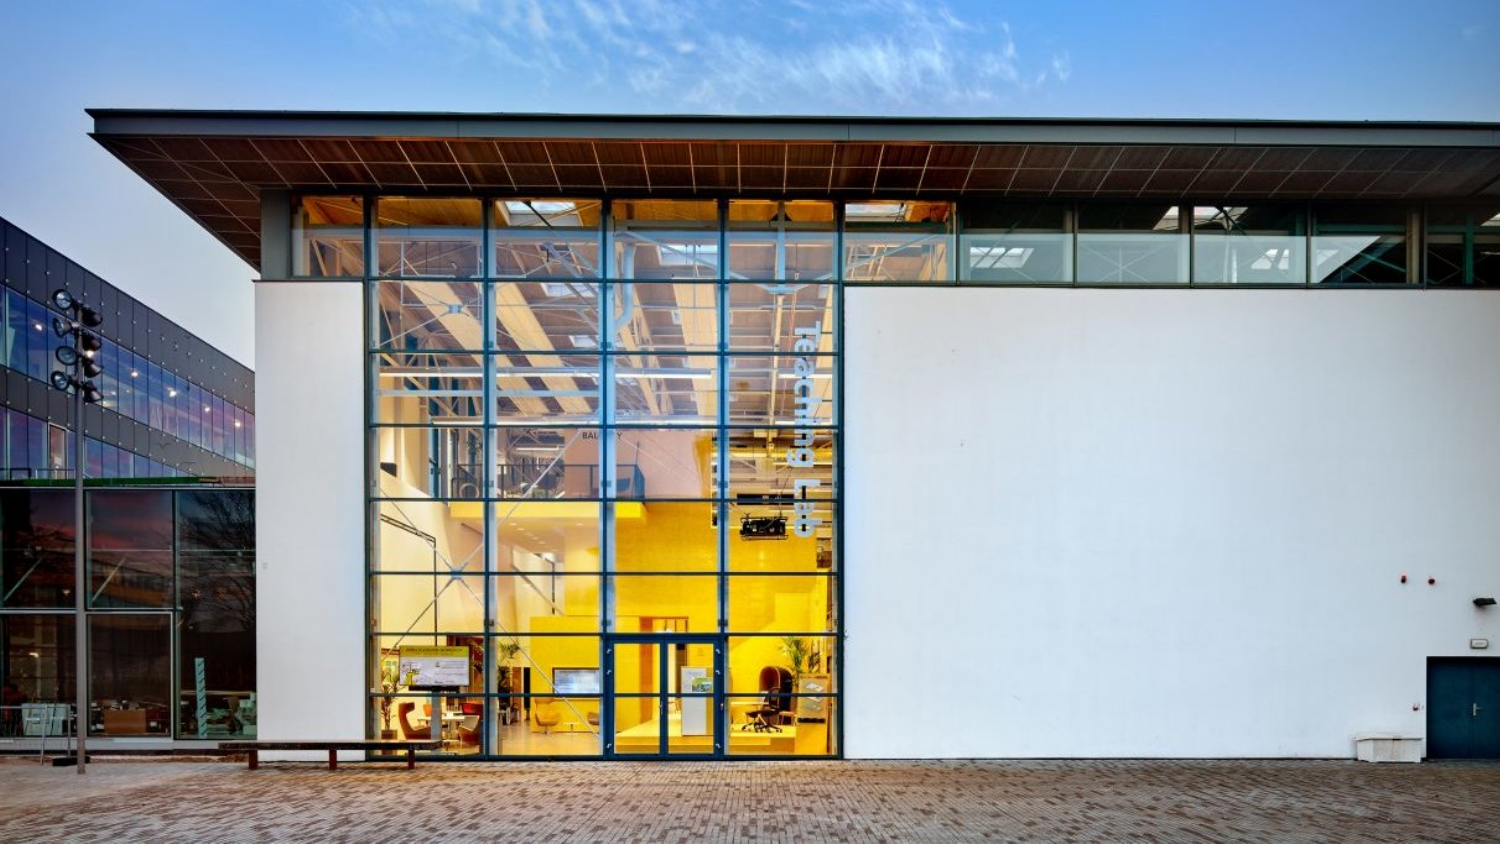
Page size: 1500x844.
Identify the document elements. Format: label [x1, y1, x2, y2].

list [0, 0, 1500, 844]
